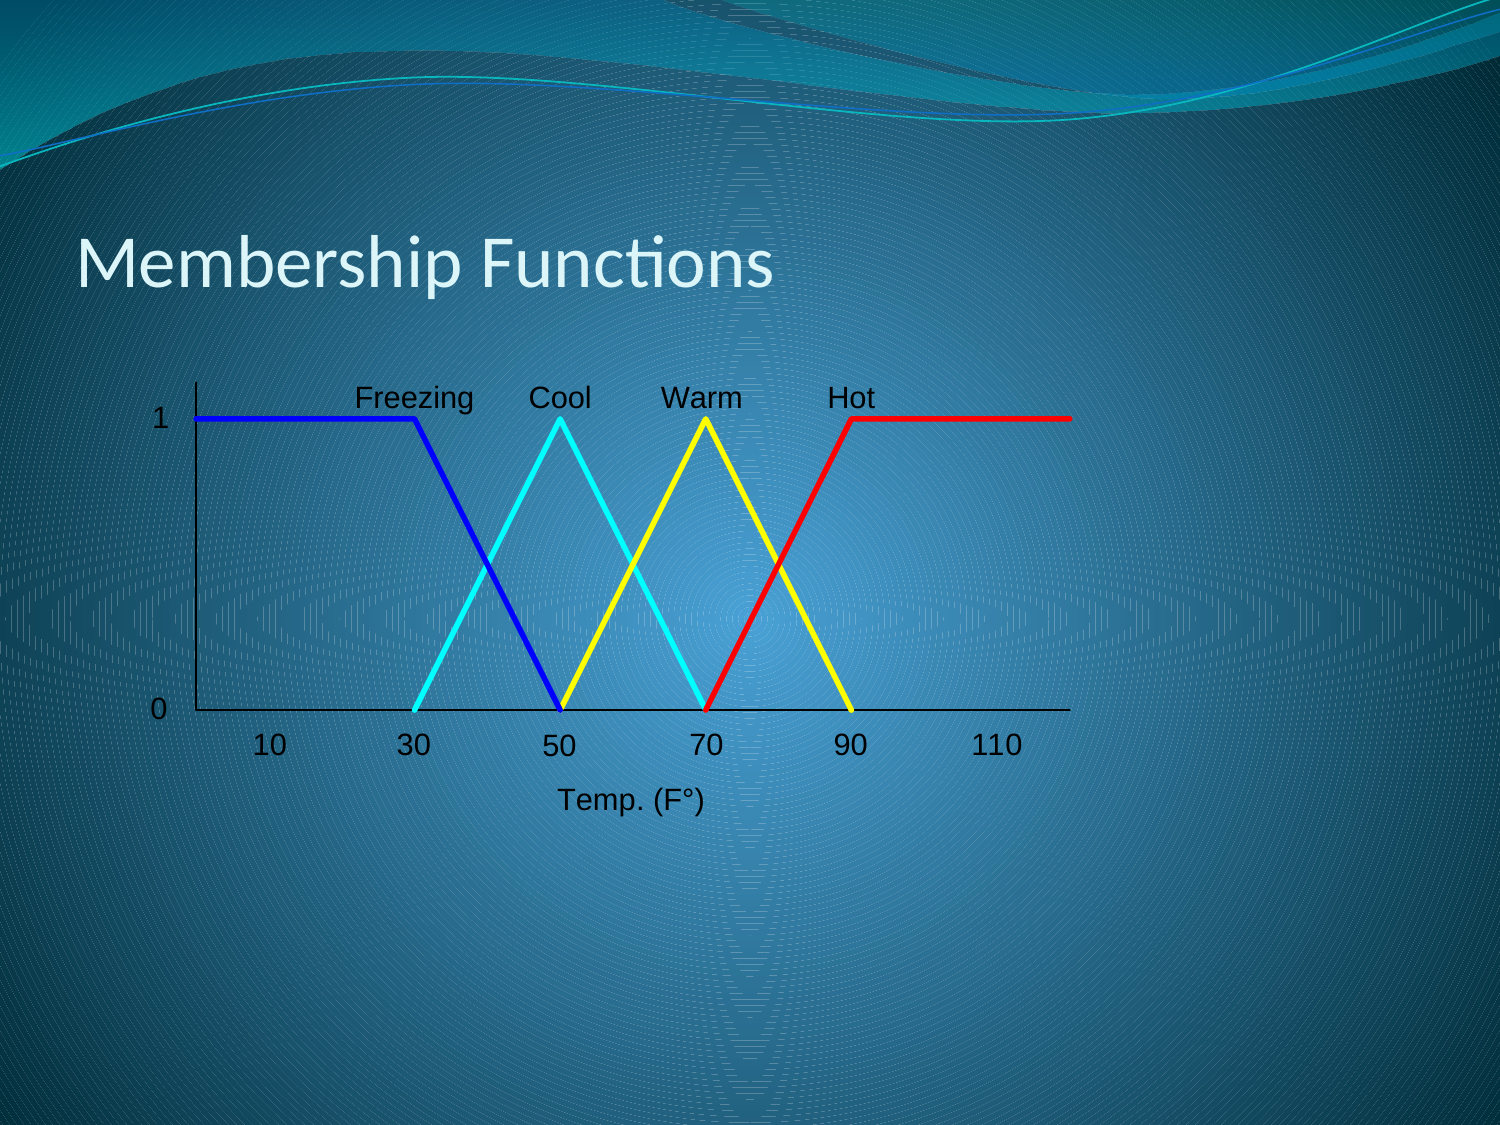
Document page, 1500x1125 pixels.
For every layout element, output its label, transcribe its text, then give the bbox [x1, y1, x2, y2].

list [147, 373, 1074, 823]
title Membership Functions [75, 115, 1425, 303]
